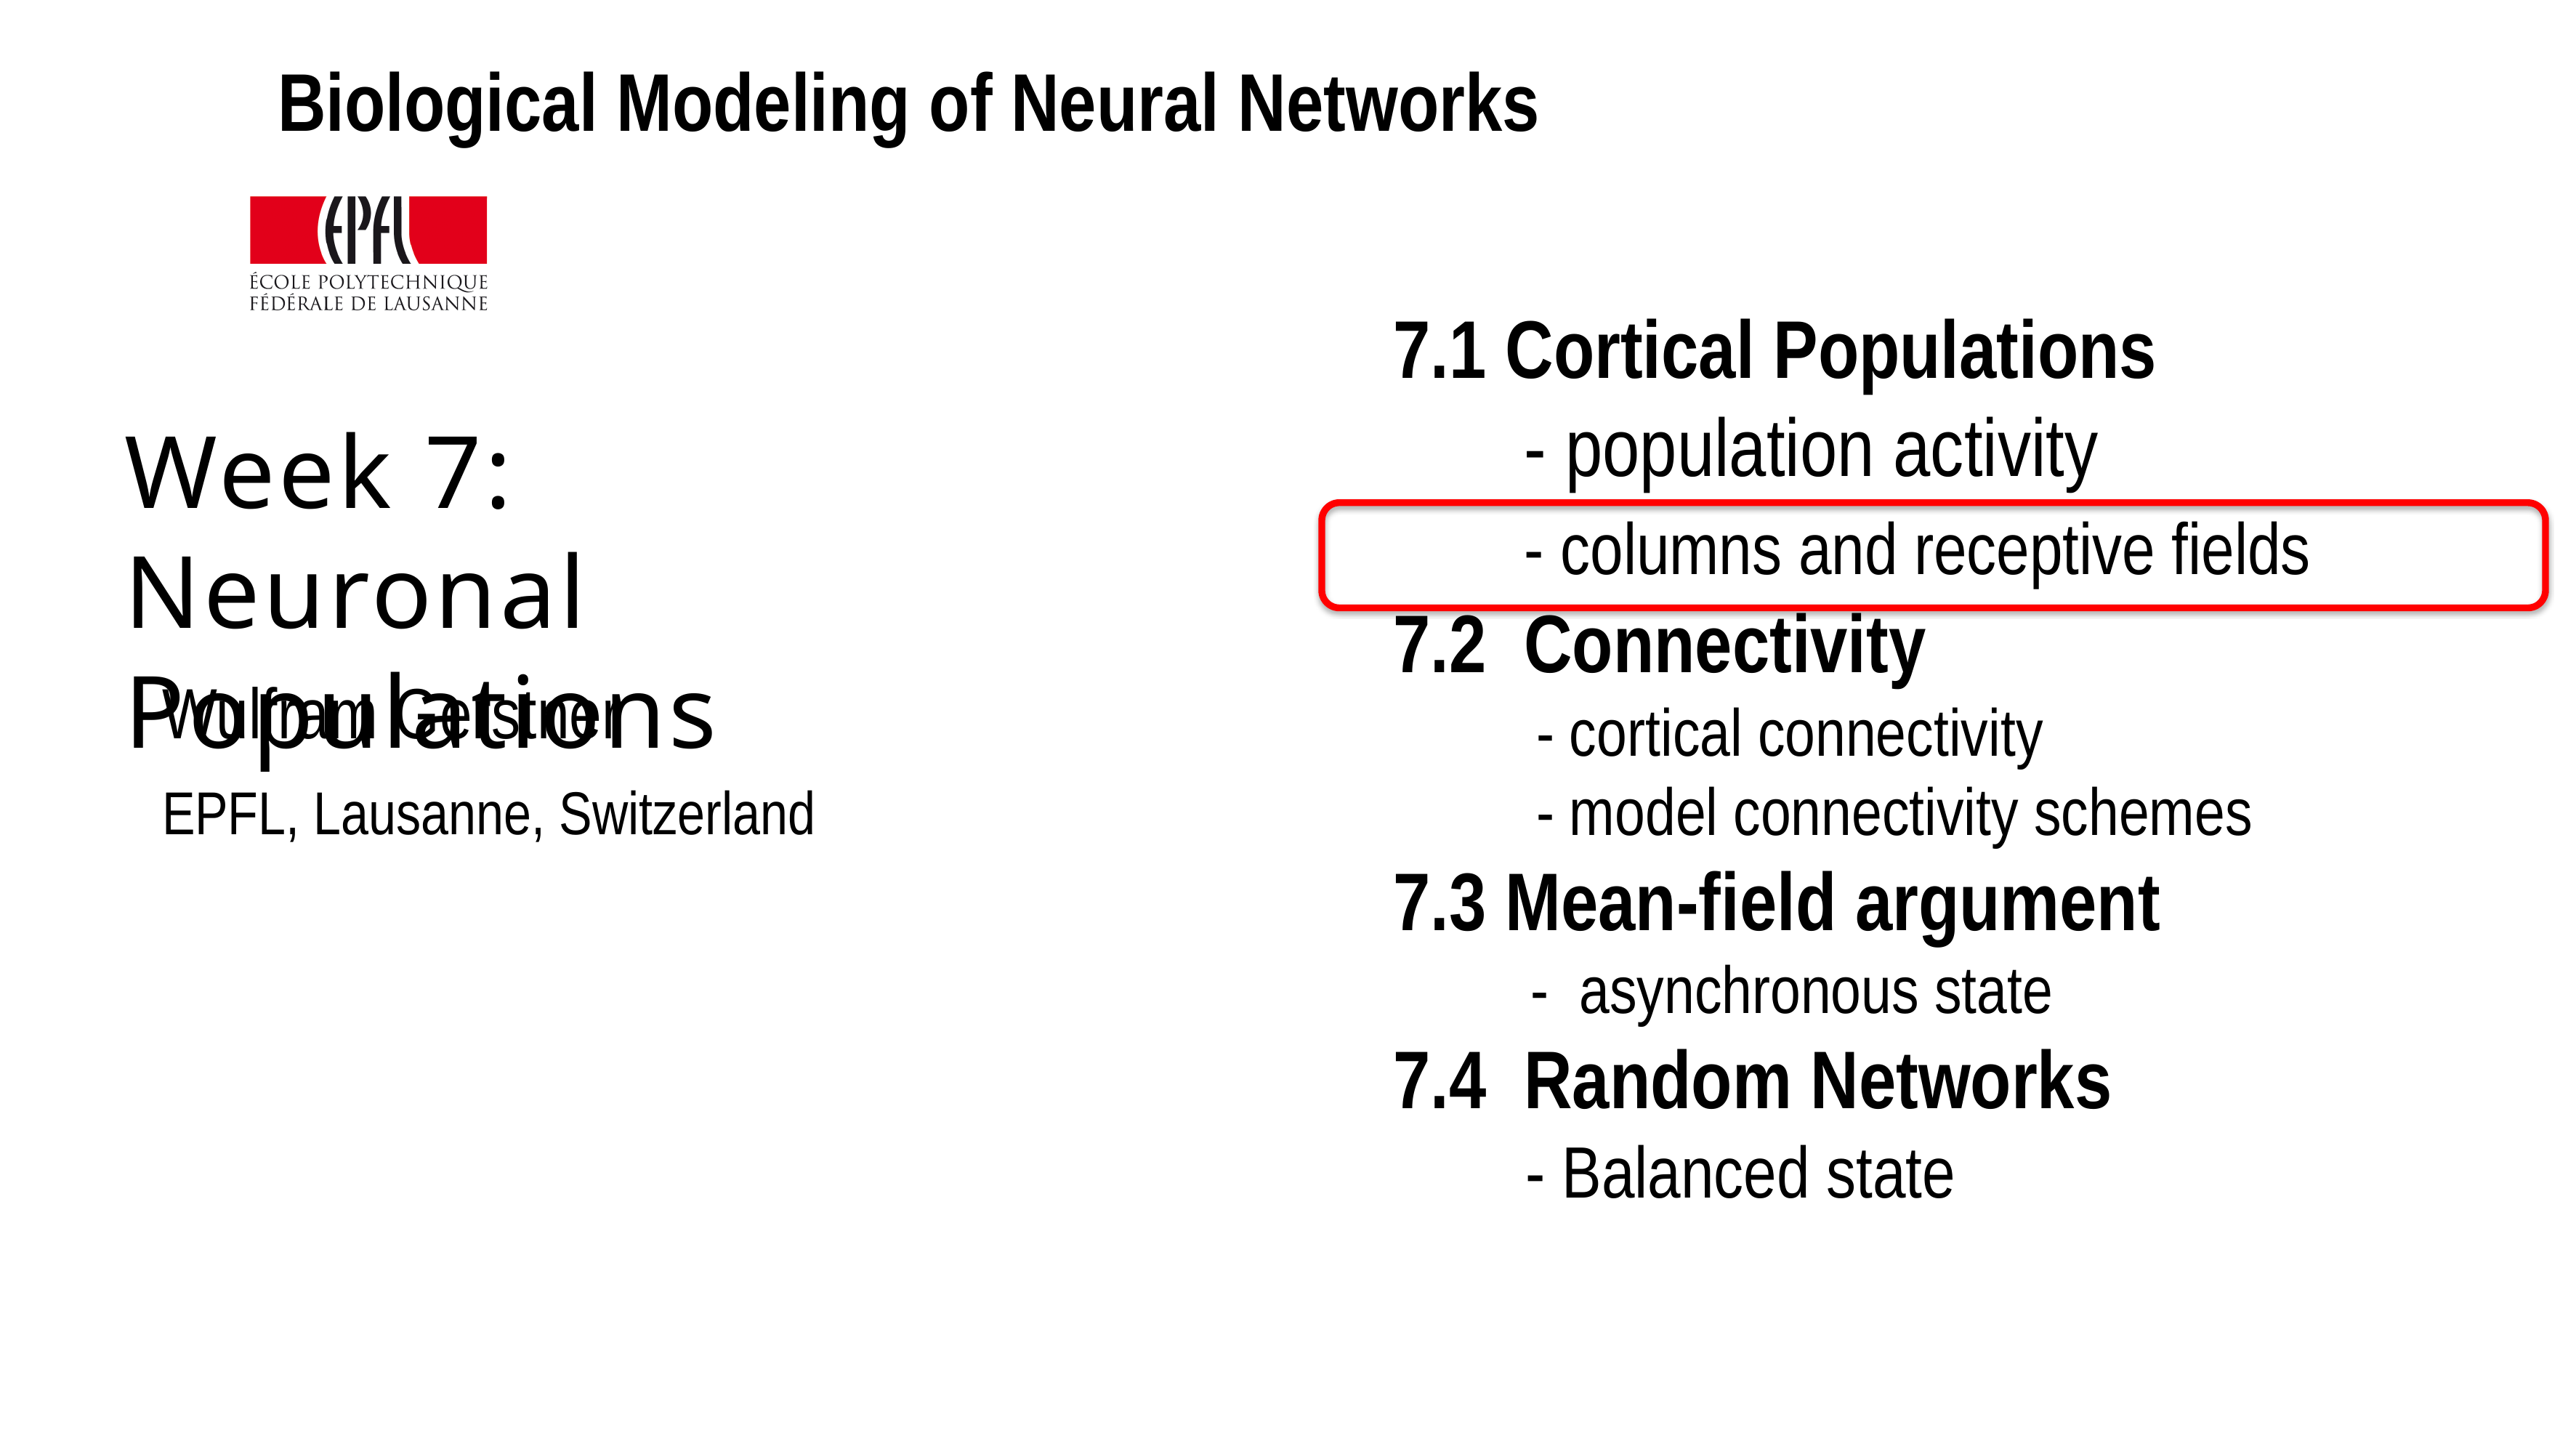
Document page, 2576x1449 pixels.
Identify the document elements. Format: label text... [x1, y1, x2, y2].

picture [242, 188, 495, 318]
title Week 7: Neuronal Populations [113, 403, 1216, 752]
list Wulfram Gerstner EPFL, Lausanne, Switzerland [151, 662, 1062, 890]
text_box Biological Modeling of Neural Networks [229, 44, 2536, 153]
text_box [1321, 501, 2546, 609]
text_box 7.1 Cortical Populations - population activity - columns and receptive fields 7.2 Connectivity - cortical connectivity - model connectivity schemes 7.3 Mean-field argument - asynchronous state 7.4 Random Networks - Balanced state [1322, 171, 2564, 1337]
